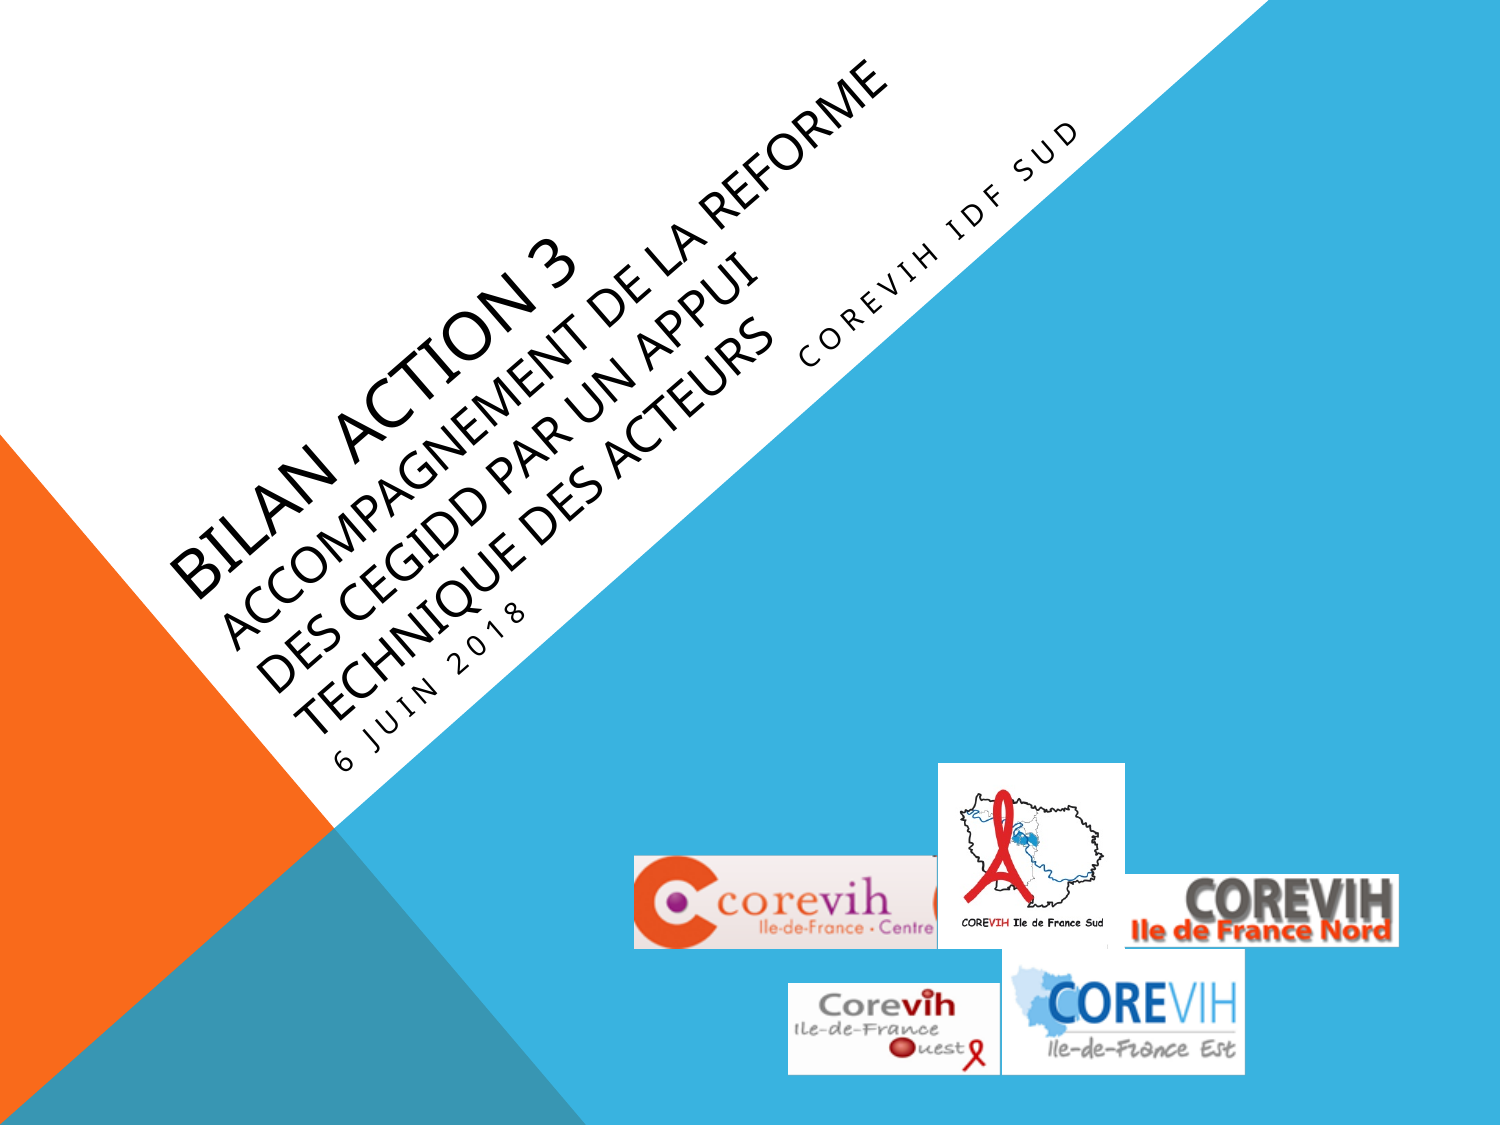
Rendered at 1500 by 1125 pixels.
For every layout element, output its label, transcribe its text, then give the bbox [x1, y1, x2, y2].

subtitle 6 juin 2018 COREVIH IDF Sud [312, 61, 1154, 804]
picture [584, 762, 1449, 1077]
title Bilan action 3 accompagnement de la reforme des cegidd par un appui technique des acteurs [182, 4, 1012, 761]
